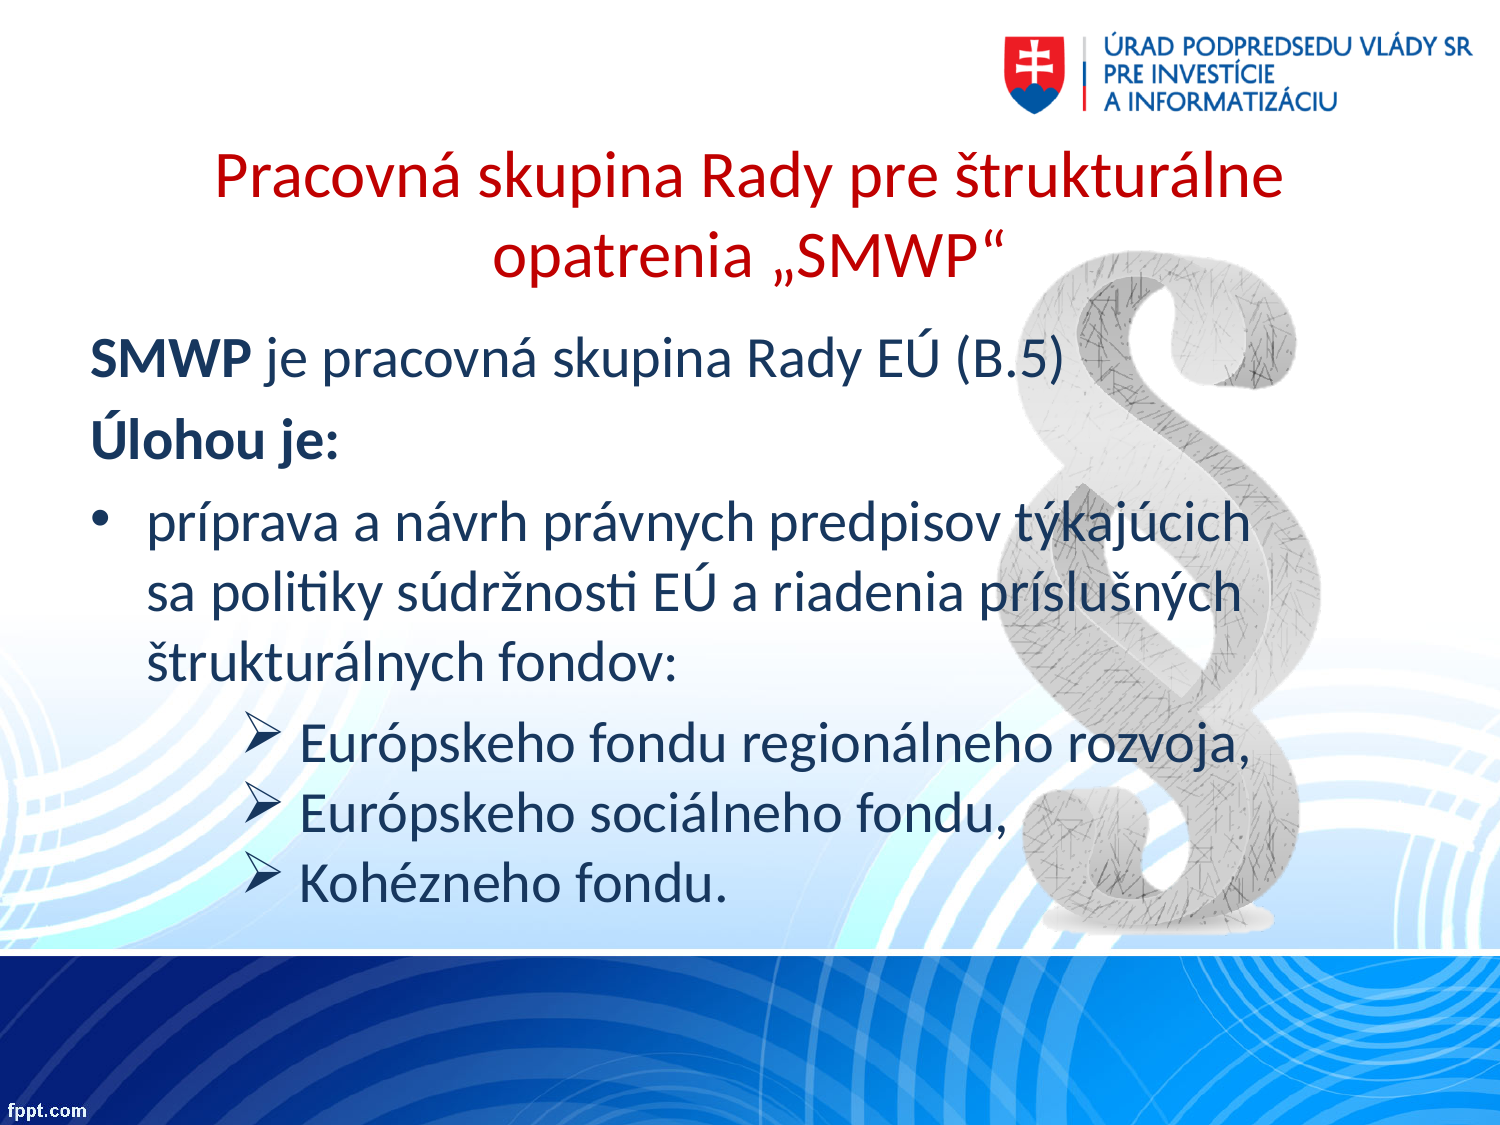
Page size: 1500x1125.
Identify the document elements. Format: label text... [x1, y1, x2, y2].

list SMWP je pracovná skupina Rady EÚ (B.5) Úlohou je: príprava a návrh právnych predpisov týkajúcich sa politiky súdržnosti EÚ a riadenia príslušných štrukturálnych fondov: Európskeho fondu regionálneho rozvoja, Európskeho sociálneho fondu, Kohézneho fondu. [74, 311, 793, 1006]
picture [0, 0, 1500, 1125]
title Pracovná skupina Rady pre štrukturálne opatrenia „SMWP“ [74, 116, 997, 305]
